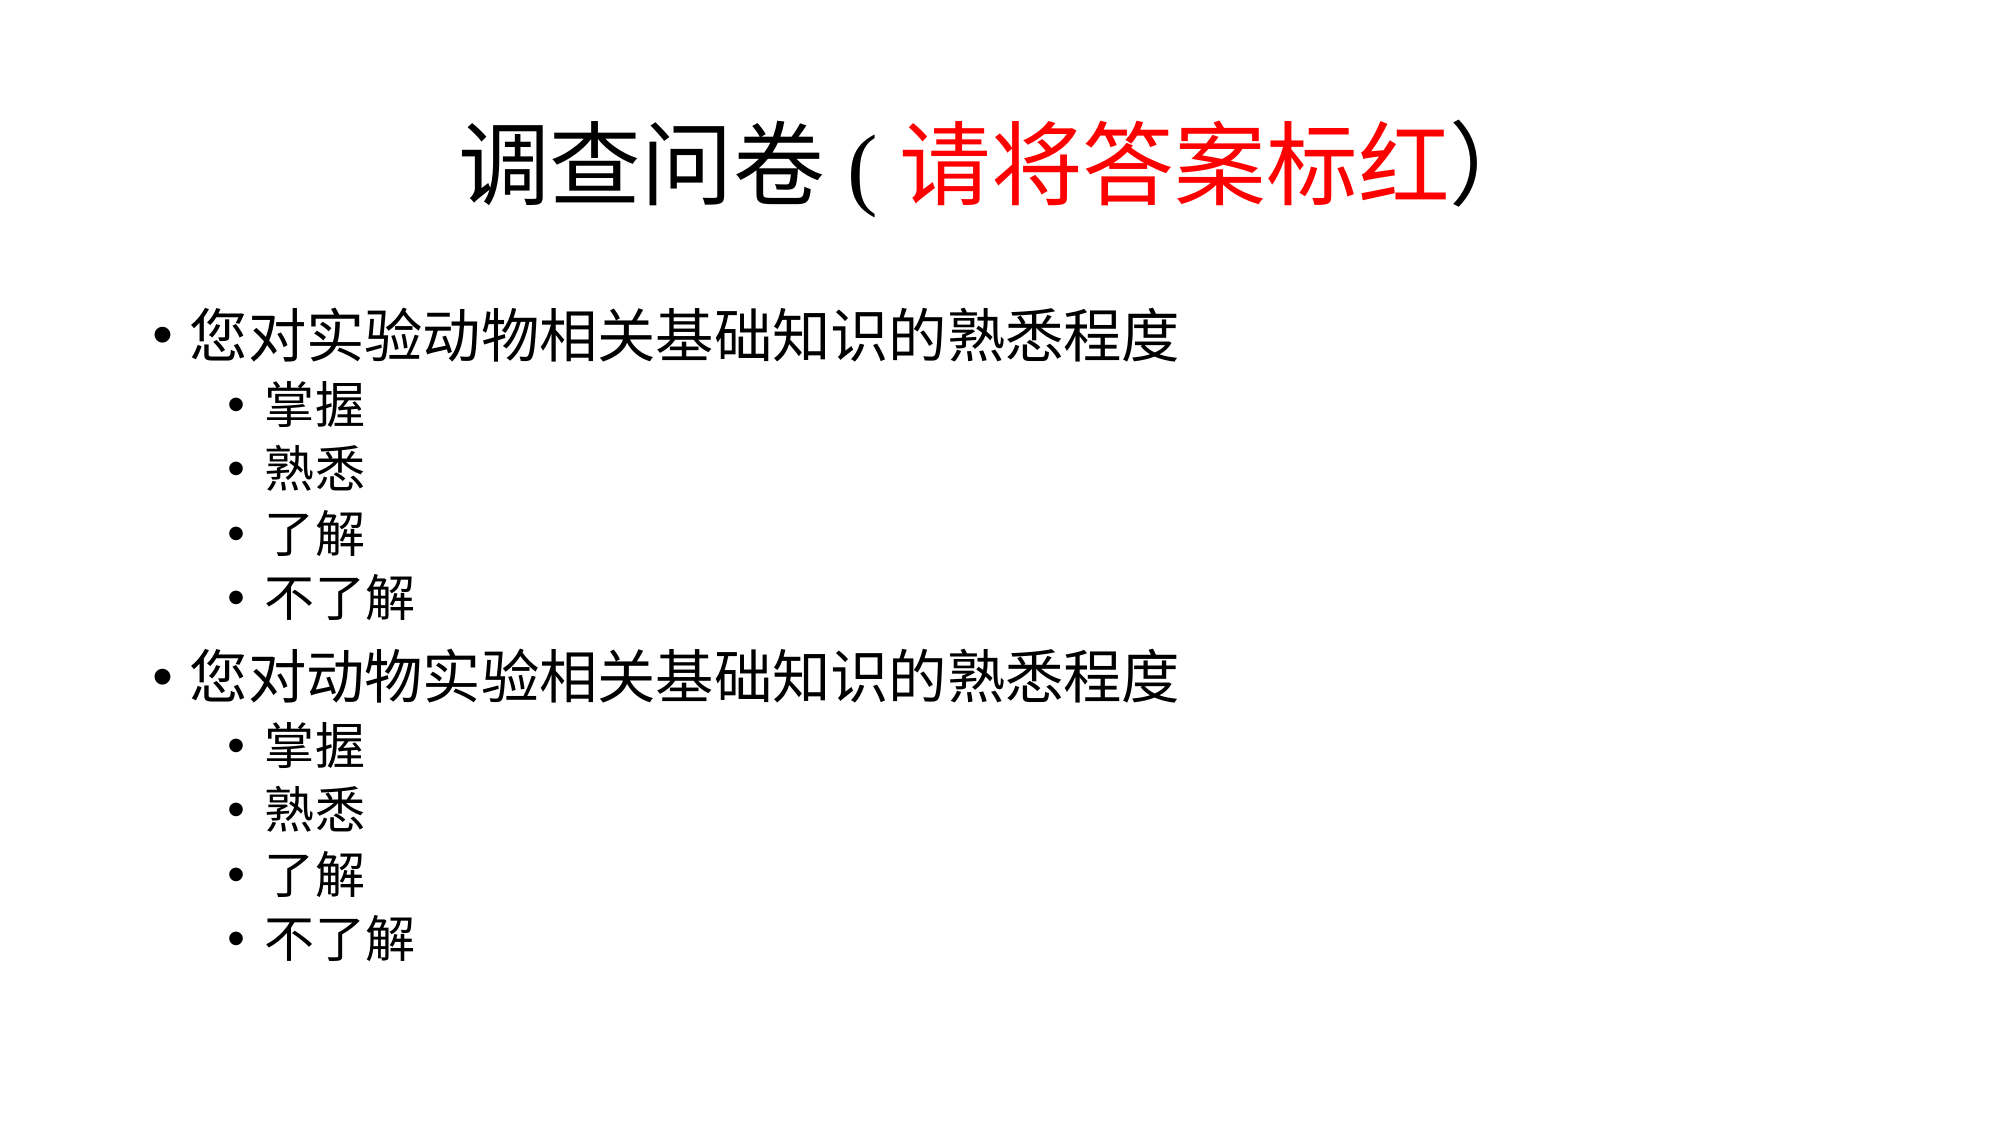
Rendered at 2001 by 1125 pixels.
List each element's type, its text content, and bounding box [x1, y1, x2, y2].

list 您对实验动物相关基础知识的熟悉程度 掌握 熟悉 了解 不了解 您对动物实验相关基础知识的熟悉程度 掌握 熟悉 了解 不了解 [137, 299, 1863, 1014]
title 调查问卷(请将答案标红） [137, 59, 1863, 278]
